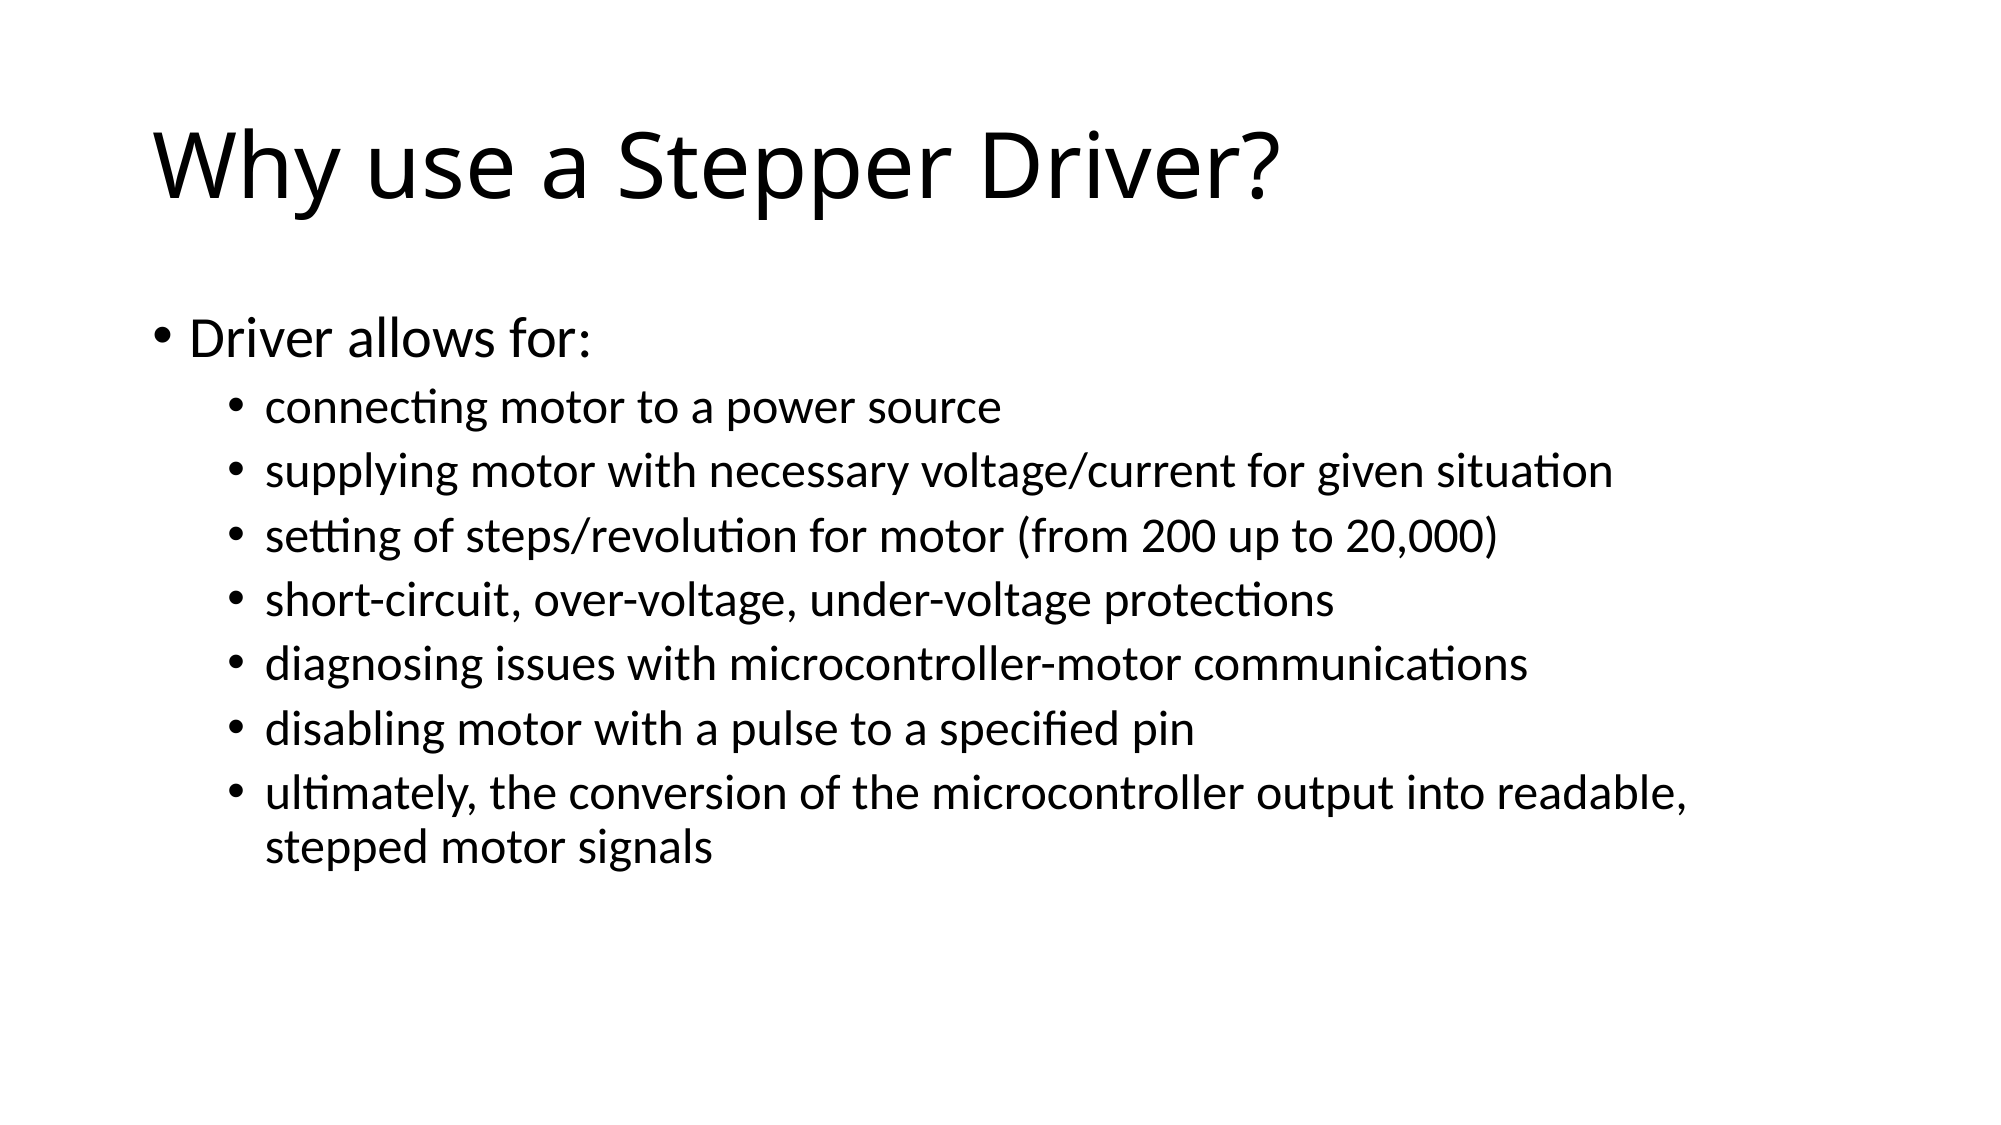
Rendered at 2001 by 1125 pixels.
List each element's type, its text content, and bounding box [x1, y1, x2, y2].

title Why use a Stepper Driver? [137, 59, 1863, 278]
list Driver allows for: connecting motor to a power source supplying motor with necessary voltage/current for given situation setting of steps/revolution for motor (from 200 up to 20,000) short-circuit, over-voltage, under-voltage protections diagnosing issues with microcontroller-motor communications disabling motor with a pulse to a specified pin ultimately, the conversion of the microcontroller output into readable, stepped motor signals [137, 299, 1863, 1014]
